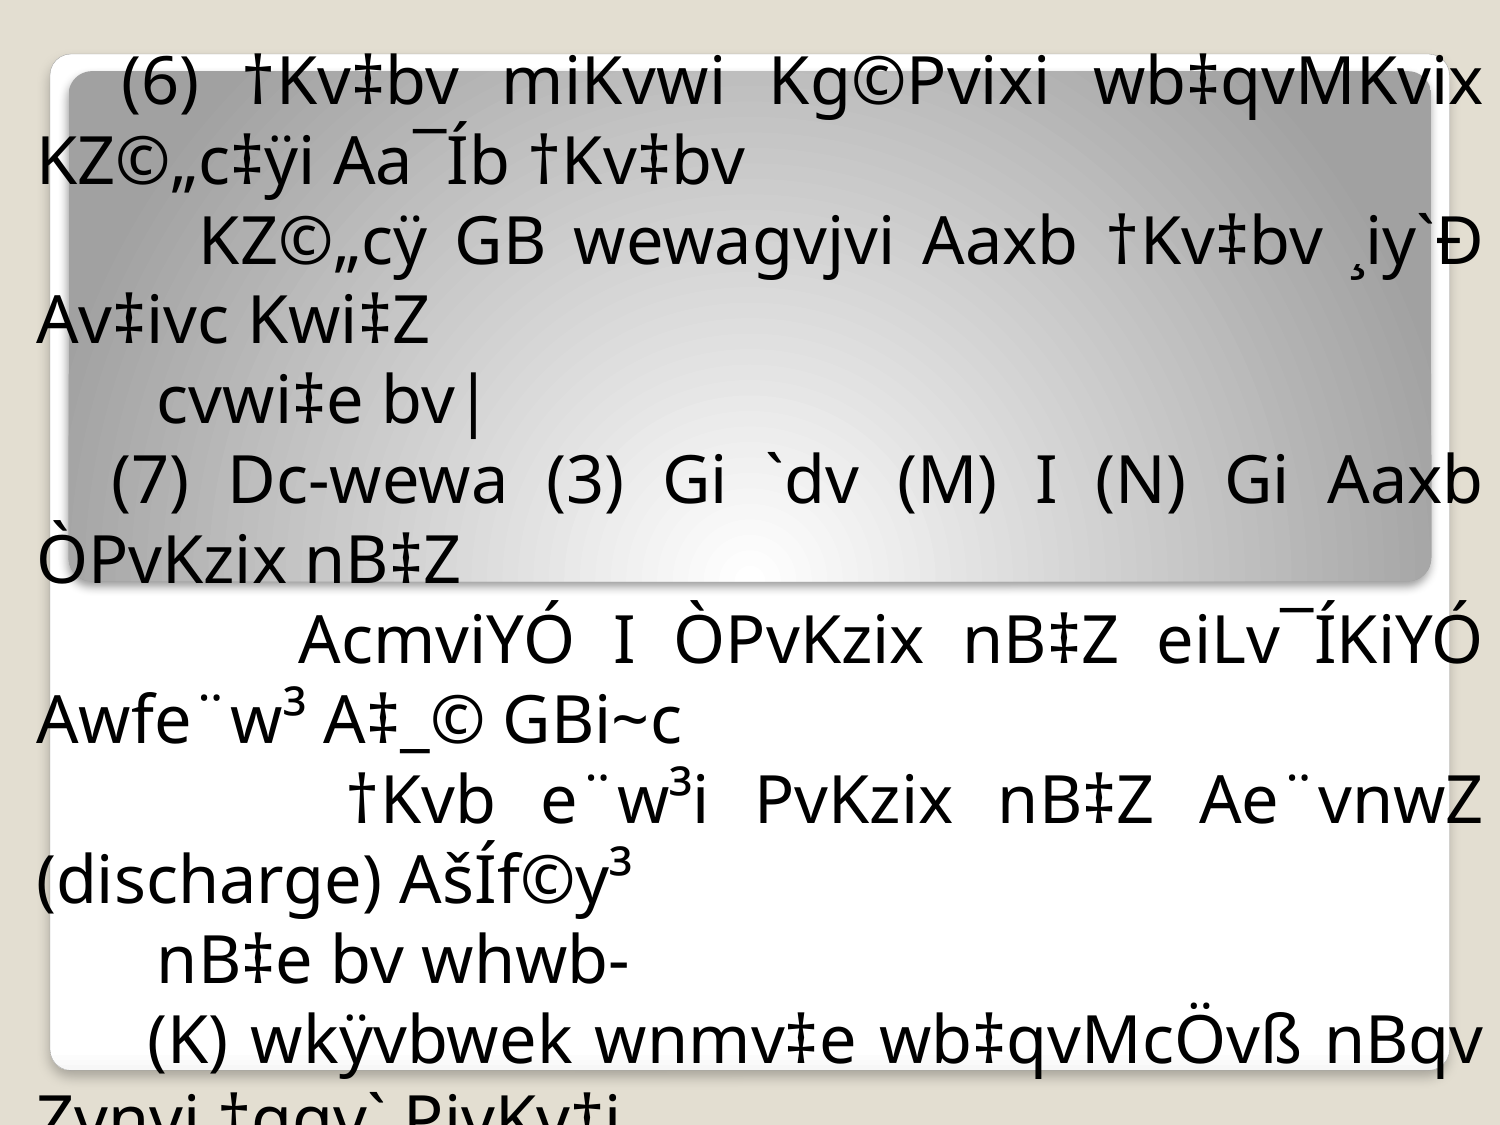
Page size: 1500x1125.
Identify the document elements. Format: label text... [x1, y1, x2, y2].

subtitle (6) †Kv‡bv miKvwi Kg©Pvixi wb‡qvMKvix KZ©„c‡ÿi Aa¯Íb †Kv‡bv KZ©„cÿ GB wewagvjvi Aaxb †Kv‡bv ¸iy`Ð Av‡ivc Kwi‡Z cvwi‡e bv| (7) Dc-wewa (3) Gi `dv (M) I (N) Gi Aaxb ÒPvKzix nB‡Z AcmviYÓ I ÒPvKzix nB‡Z eiLv¯ÍKiYÓ Awfe¨w³ A‡_© GBi~c †Kvb e¨w³i PvKzix nB‡Z Ae¨vnwZ (discharge) AšÍf©y³ nB‡e bv whwb- (K) wkÿvbwek wnmv‡e wb‡qvMcÖvß nBqv Zvnvi †gqv` PjvKv‡j ev Zvnvi cÖwZ cÖ‡hvR¨ wkÿvbwekKvj; A_ev (L) Pzw³ e¨ZxZ Ab¨ †h †Kv‡bv Dcv‡q †Kvb A¯’vqx Pzw³wfwËK wb‡qvM awiqv ivwLevi Rb¨, †mB wbhyw³Kvj †kl nB‡j; A_ev (M) †Kvb Pzw³i Aax‡b wbhy³ nB‡j †mB Pzw³i kZ© †gvZv‡eK| [0, 37, 1500, 1088]
